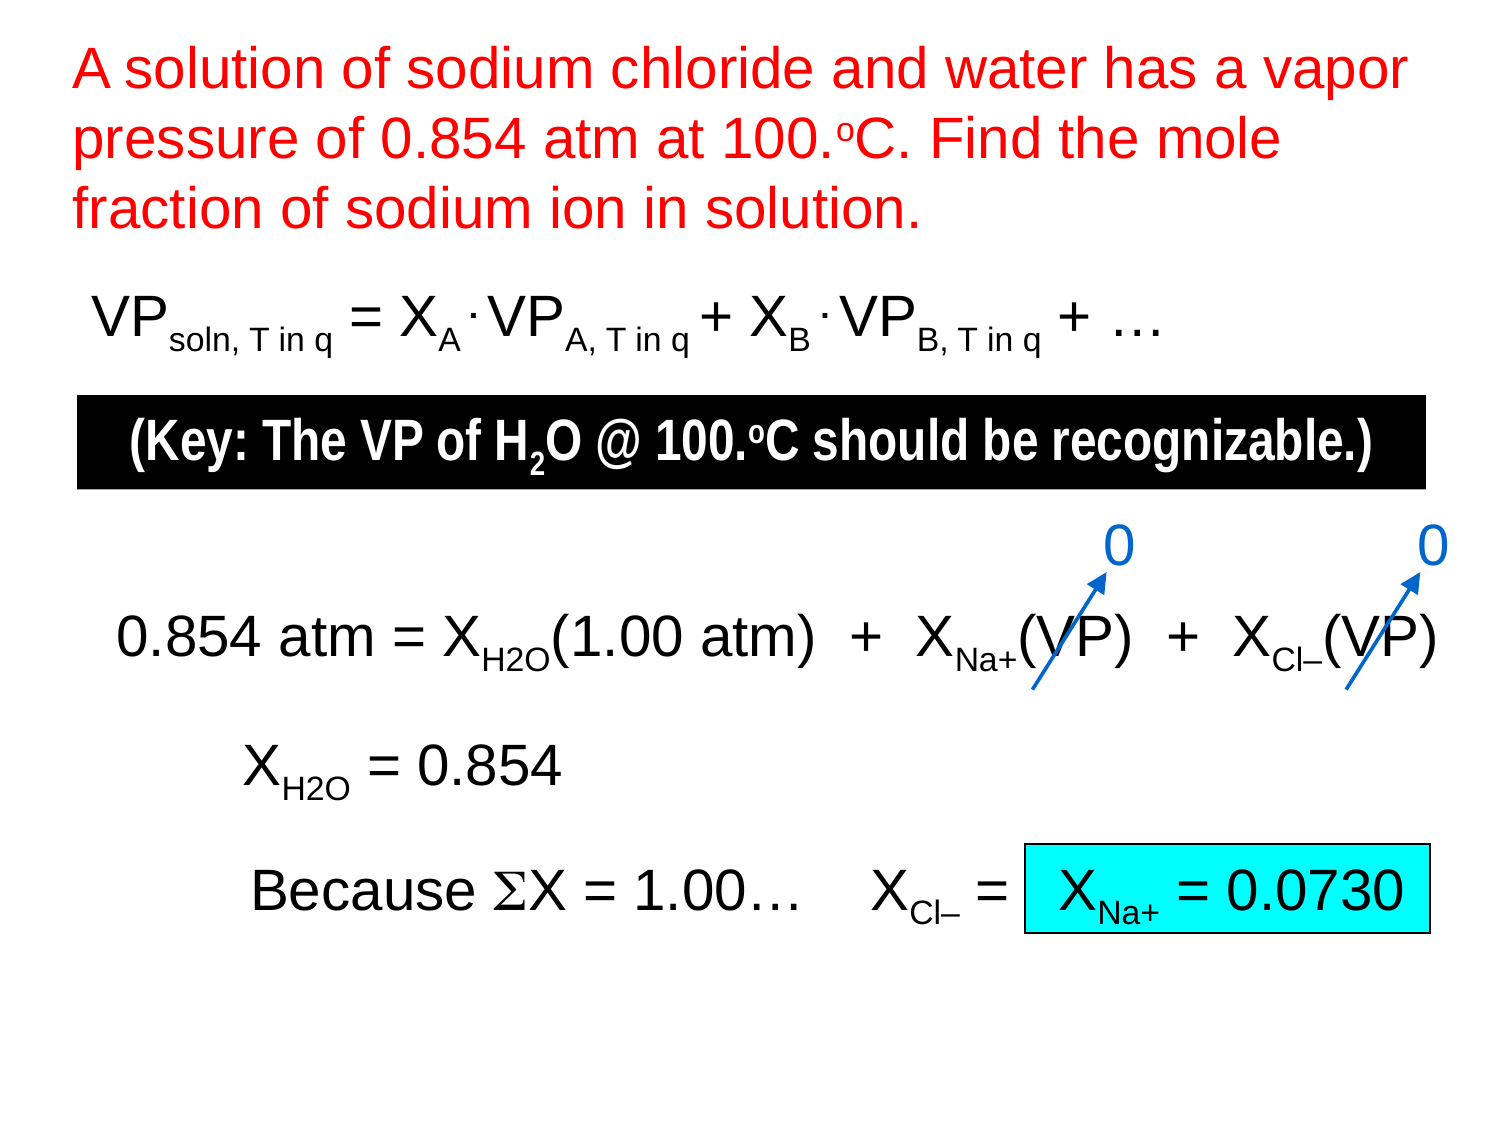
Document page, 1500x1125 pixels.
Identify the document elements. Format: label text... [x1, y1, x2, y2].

text_box [1025, 843, 1431, 934]
text_box XH2O = 0.854 [228, 719, 579, 815]
text_box Because SX = 1.00… XCl– = XNa+ = 0.0730 [235, 844, 1421, 939]
text_box VPsoln, T in q = XA . VPA, T in q + XB . VPB, T in q + … [76, 270, 1355, 366]
text_box 0.854 atm = XH2O(1.00 atm) + XNa+(VP) + XCl–(VP) [101, 591, 1027, 686]
text_box 0.854 atm = XH2O(1.00 atm) + XNa+(VP) + XCl–(VP) [1156, 591, 1340, 686]
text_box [1032, 499, 1152, 690]
text_box A solution of sodium chloride and water has a vapor pressure of 0.854 atm at 100.oC. Find the mole fraction of sodium ion in solution. [57, 22, 1426, 248]
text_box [1345, 499, 1466, 690]
text_box (Key: The VP of H2O @ 100.oC should be recognizable.) [77, 395, 1426, 490]
